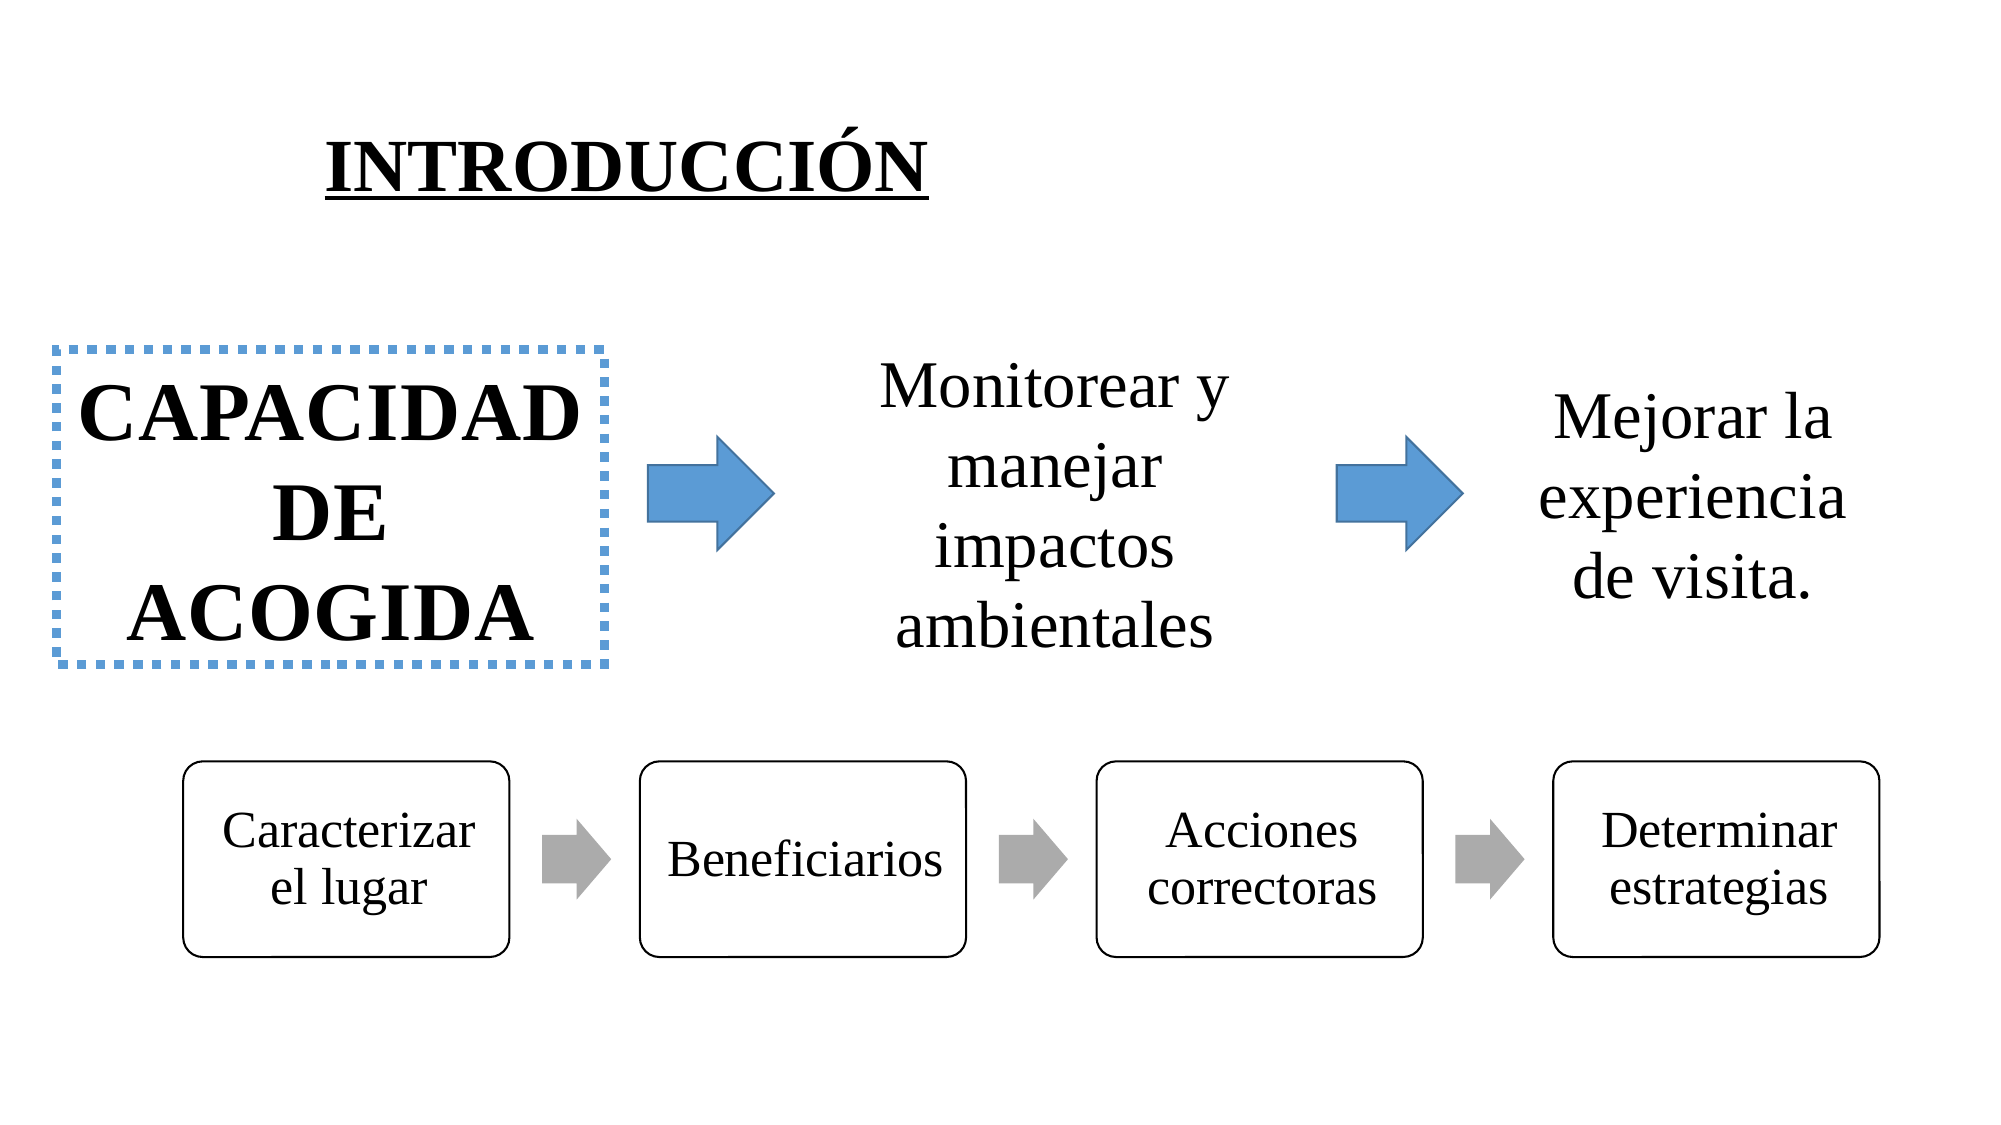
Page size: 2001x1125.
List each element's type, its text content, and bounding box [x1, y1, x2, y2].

text_box CAPACIDAD DE ACOGIDA [55, 349, 605, 665]
title INTRODUCCIÓN [309, 83, 1141, 252]
text_box Mejorar la experiencia de visita. [1506, 364, 1881, 620]
text_box Monitorear y manejar impactos ambientales [809, 333, 1301, 668]
text_box [1335, 434, 1465, 553]
text_box [646, 434, 776, 553]
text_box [182, 707, 1881, 1011]
